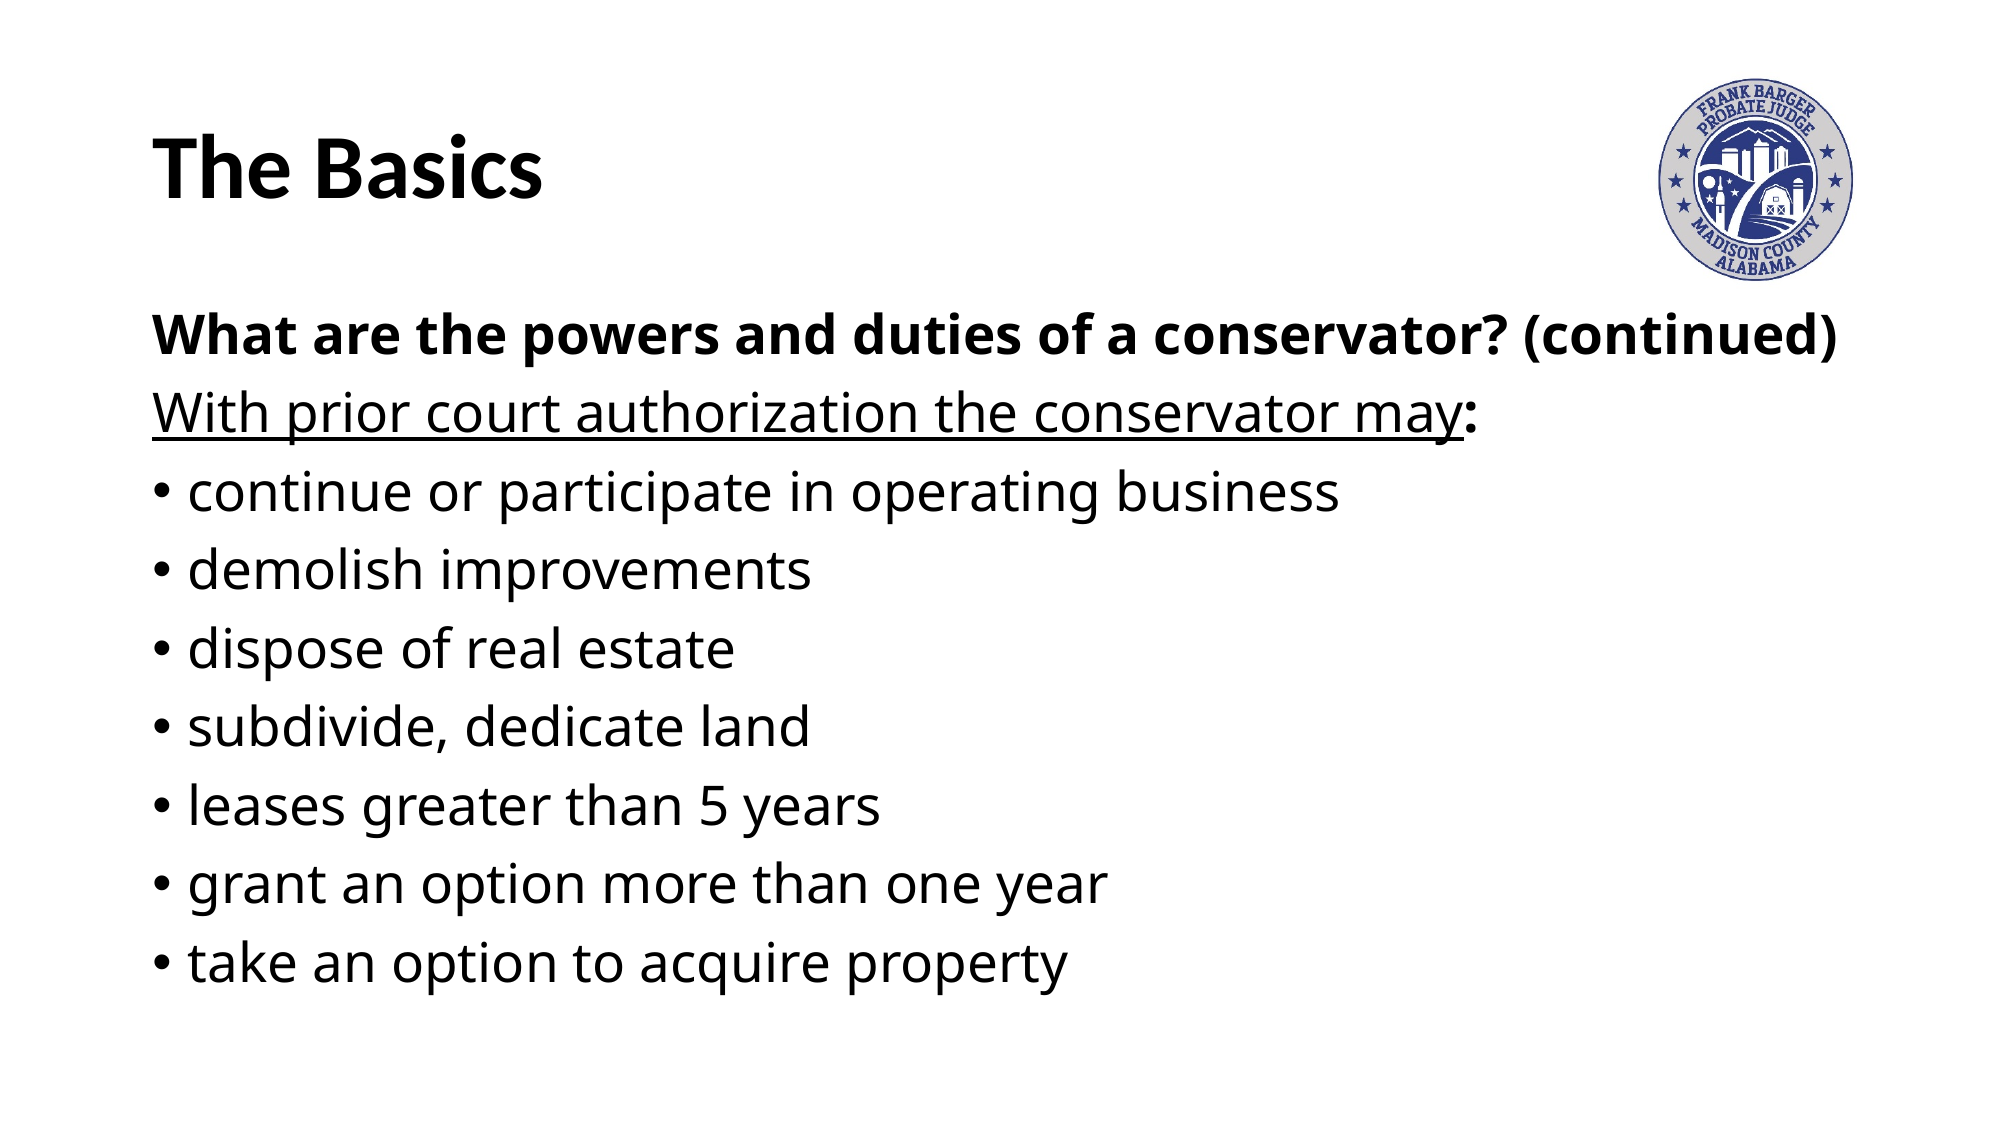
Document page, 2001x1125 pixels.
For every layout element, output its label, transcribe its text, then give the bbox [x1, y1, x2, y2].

list What are the powers and duties of a conservator? (continued) With prior court authorization the conservator may: continue or participate in operating business demolish improvements dispose of real estate subdivide, dedicate land leases greater than 5 years grant an option more than one year take an option to acquire property [137, 299, 1863, 1014]
title The Basics [137, 59, 1863, 278]
picture [1648, 70, 1863, 289]
